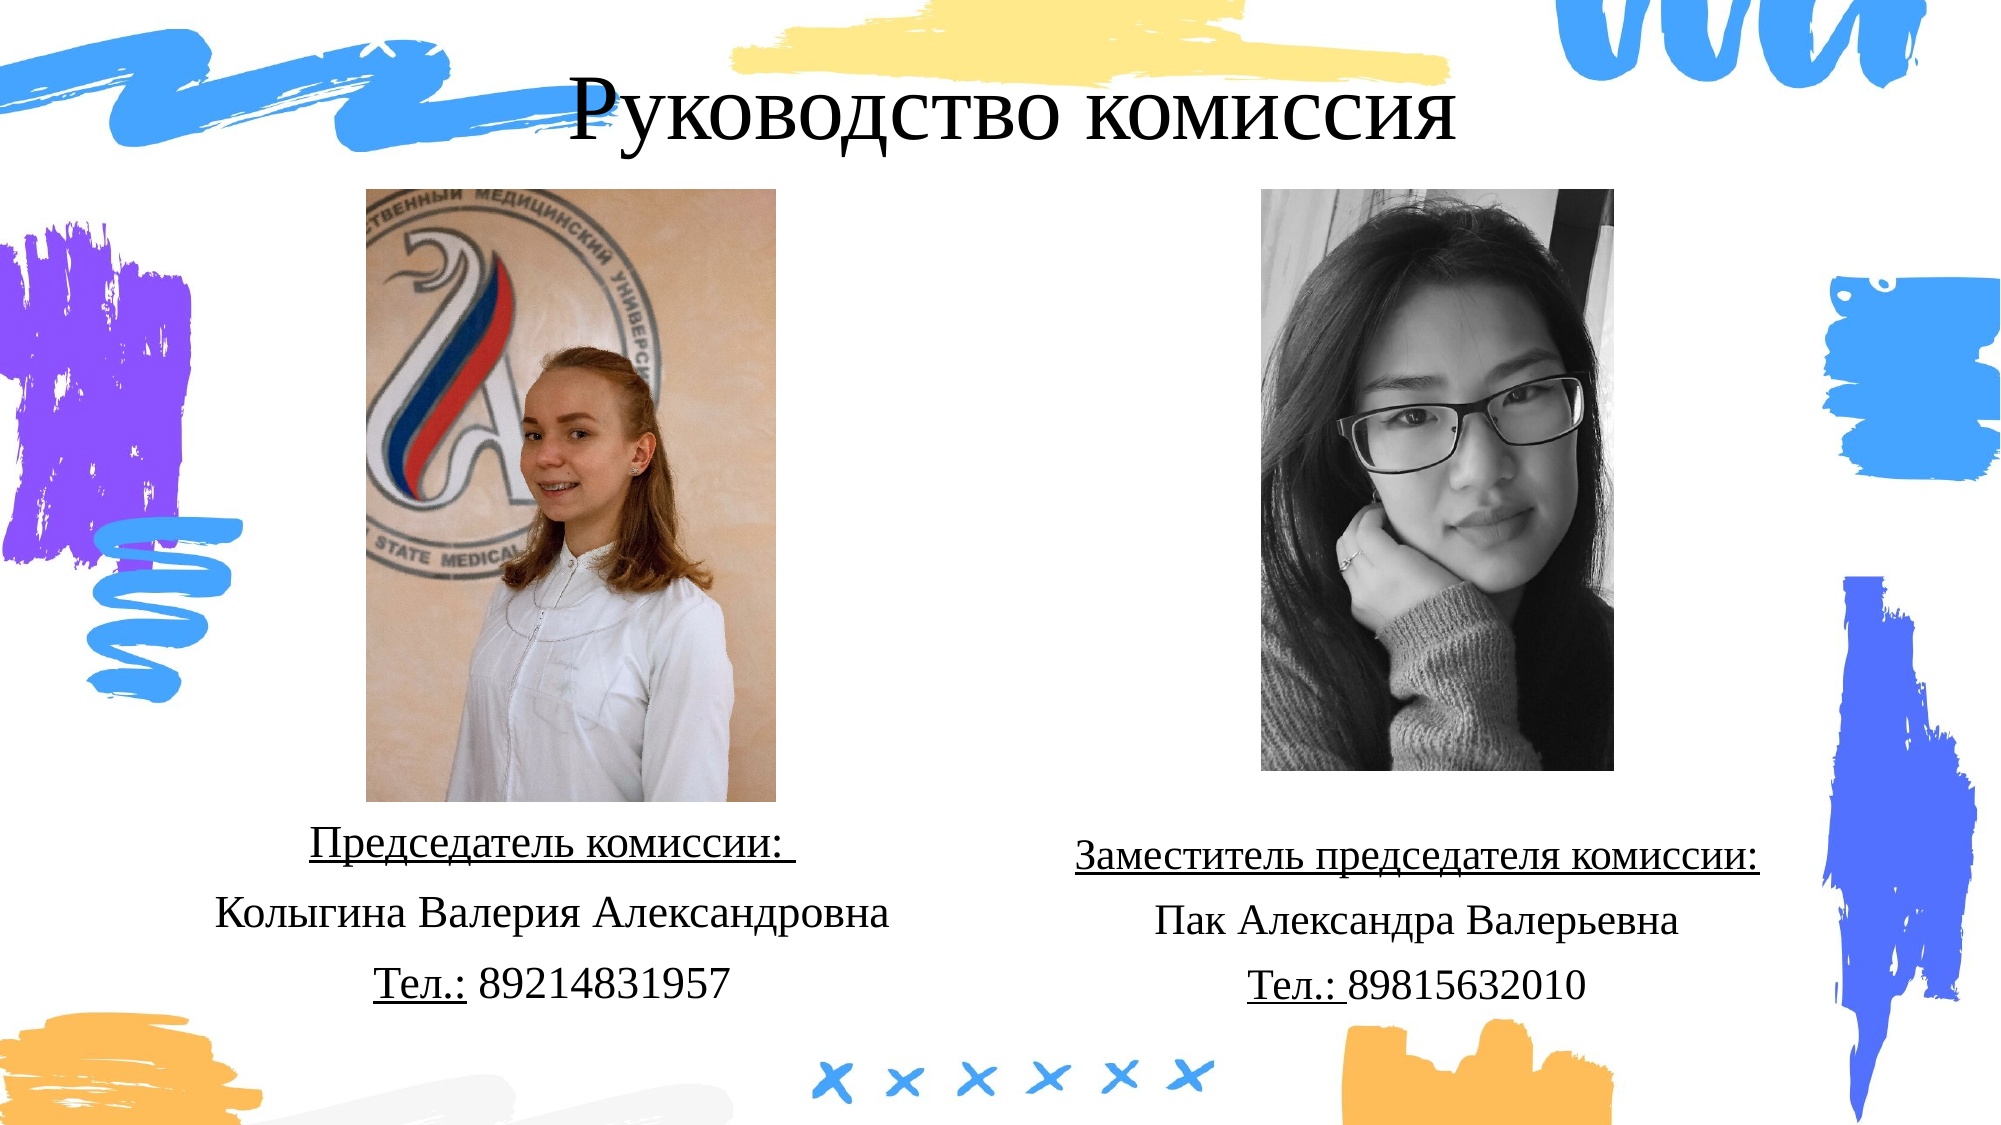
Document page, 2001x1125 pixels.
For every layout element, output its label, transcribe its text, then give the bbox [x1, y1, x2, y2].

picture [0, 0, 2001, 1125]
list Председатель комиссии: Колыгина Валерия Александровна Тел.: 89214831957 [104, 810, 1000, 1004]
list Заместитель председателя комиссии: Пак Александра Валерьевна Тел.: 89815632010 [985, 824, 1849, 1018]
title Руководство комиссия [150, 0, 1875, 218]
